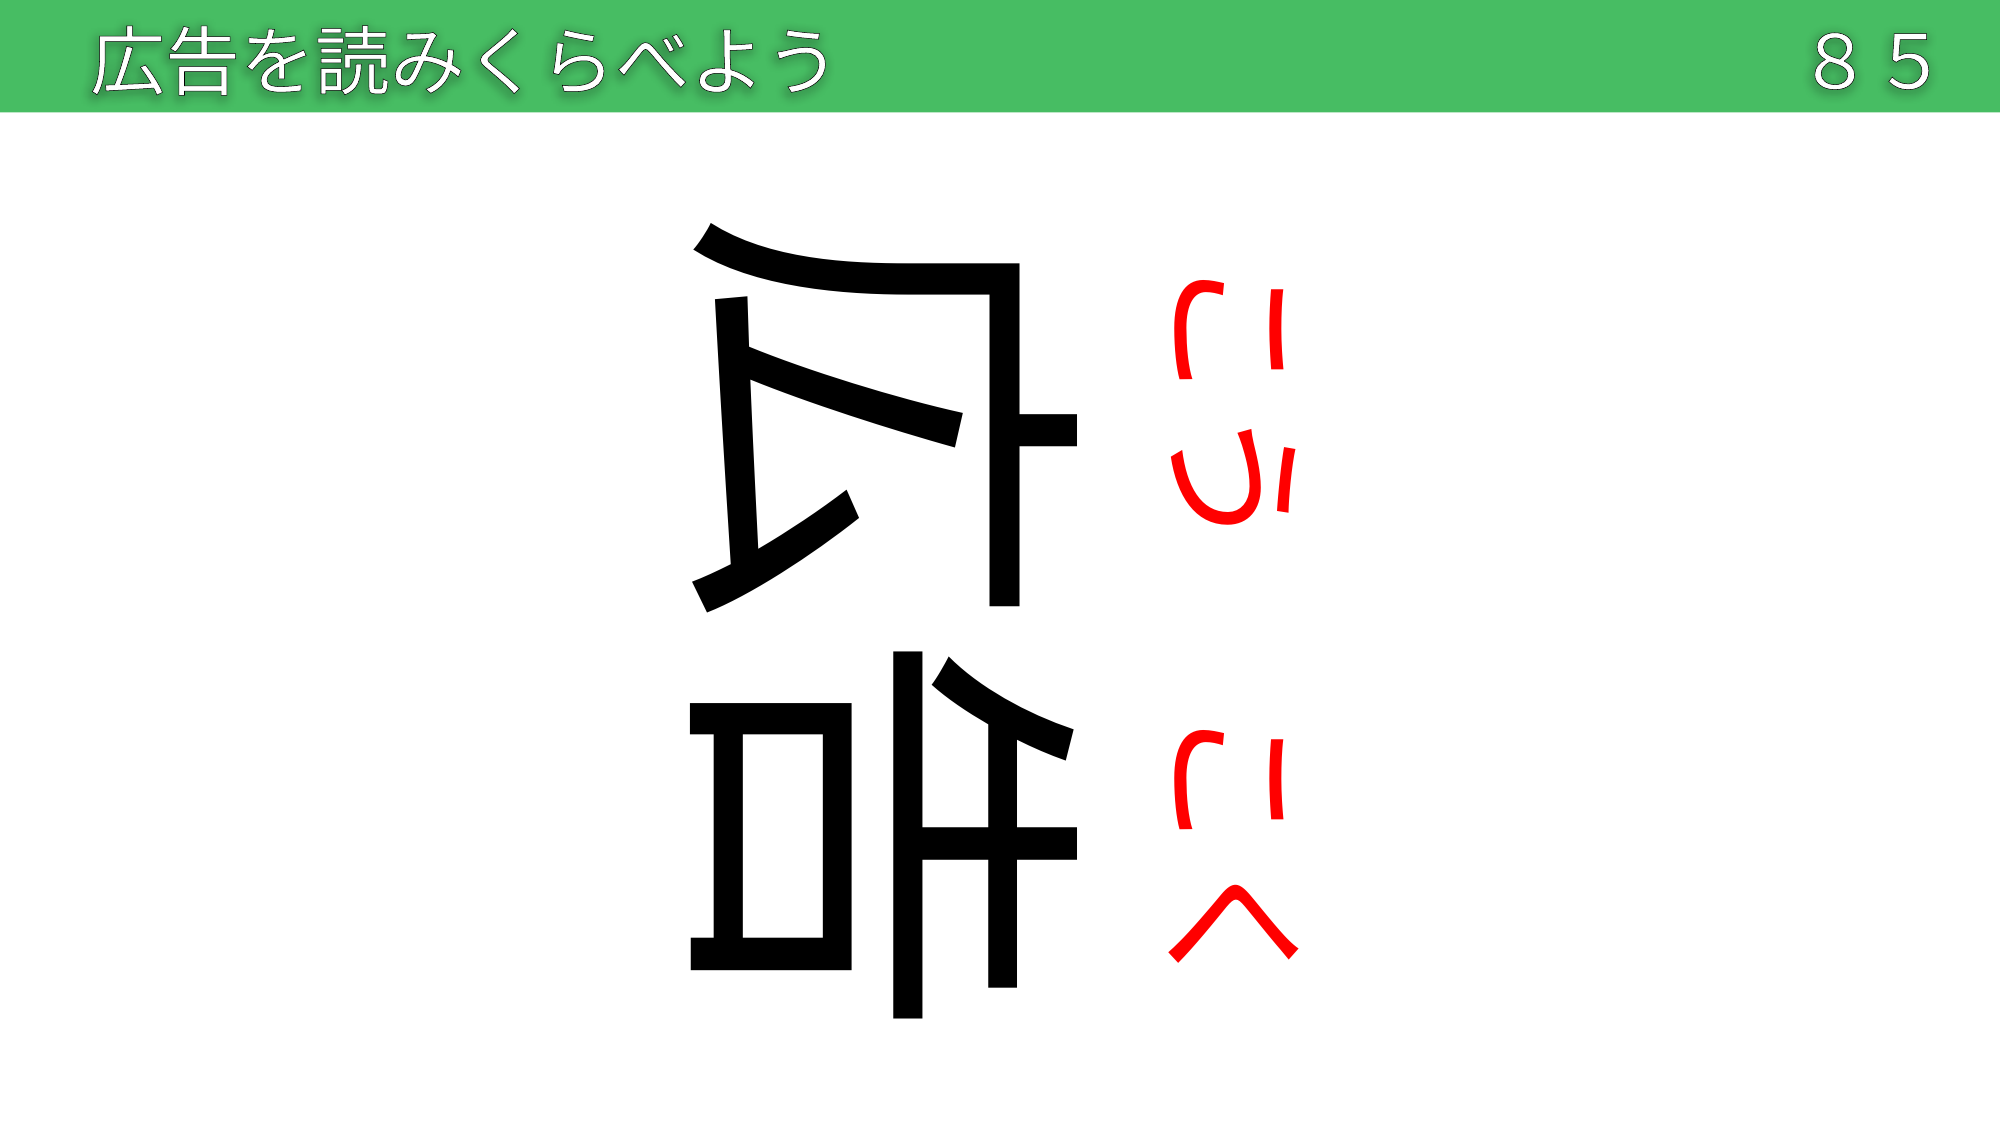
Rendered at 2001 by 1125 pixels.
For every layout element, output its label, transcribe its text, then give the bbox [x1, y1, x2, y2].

text_box 広告 [616, 195, 1152, 1125]
text_box 広告を読みくらべよう [75, 6, 1603, 112]
text_box こう こく [1124, 239, 1337, 1012]
text_box ８５ [1782, 6, 1963, 112]
text_box [0, 0, 2000, 113]
